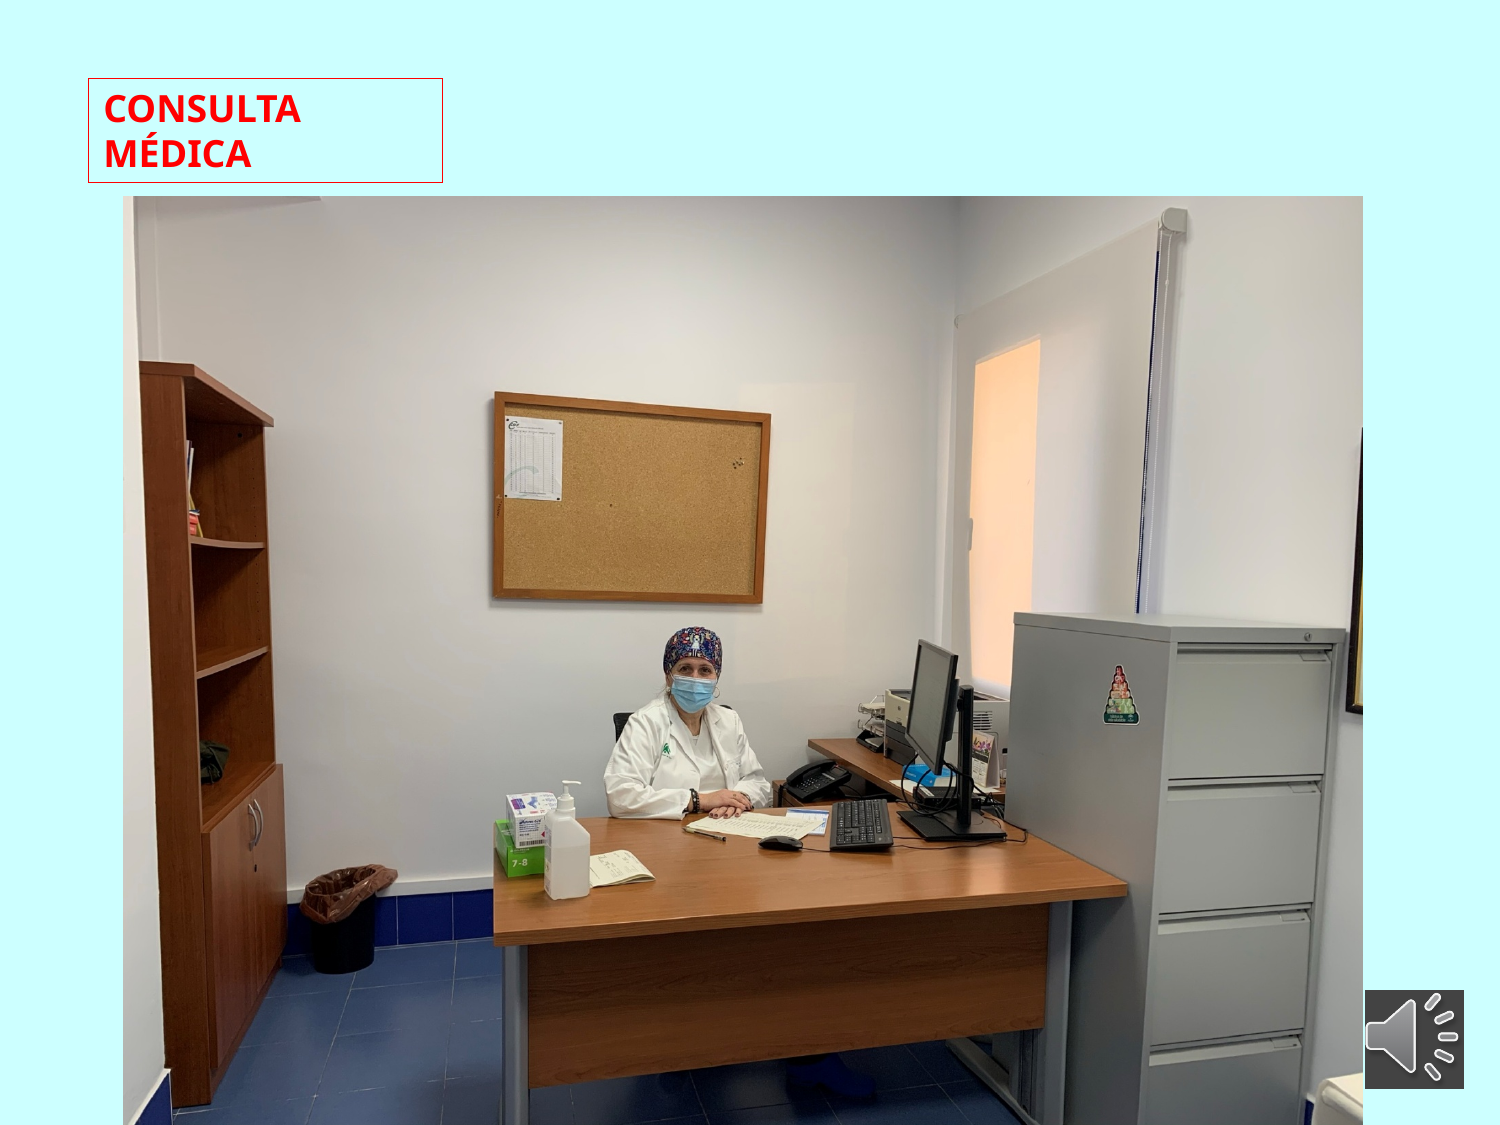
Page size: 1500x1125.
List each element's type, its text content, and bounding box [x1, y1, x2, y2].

picture [123, 195, 1363, 1125]
picture [1364, 989, 1465, 1090]
text_box CONSULTA MÉDICA [88, 78, 443, 183]
